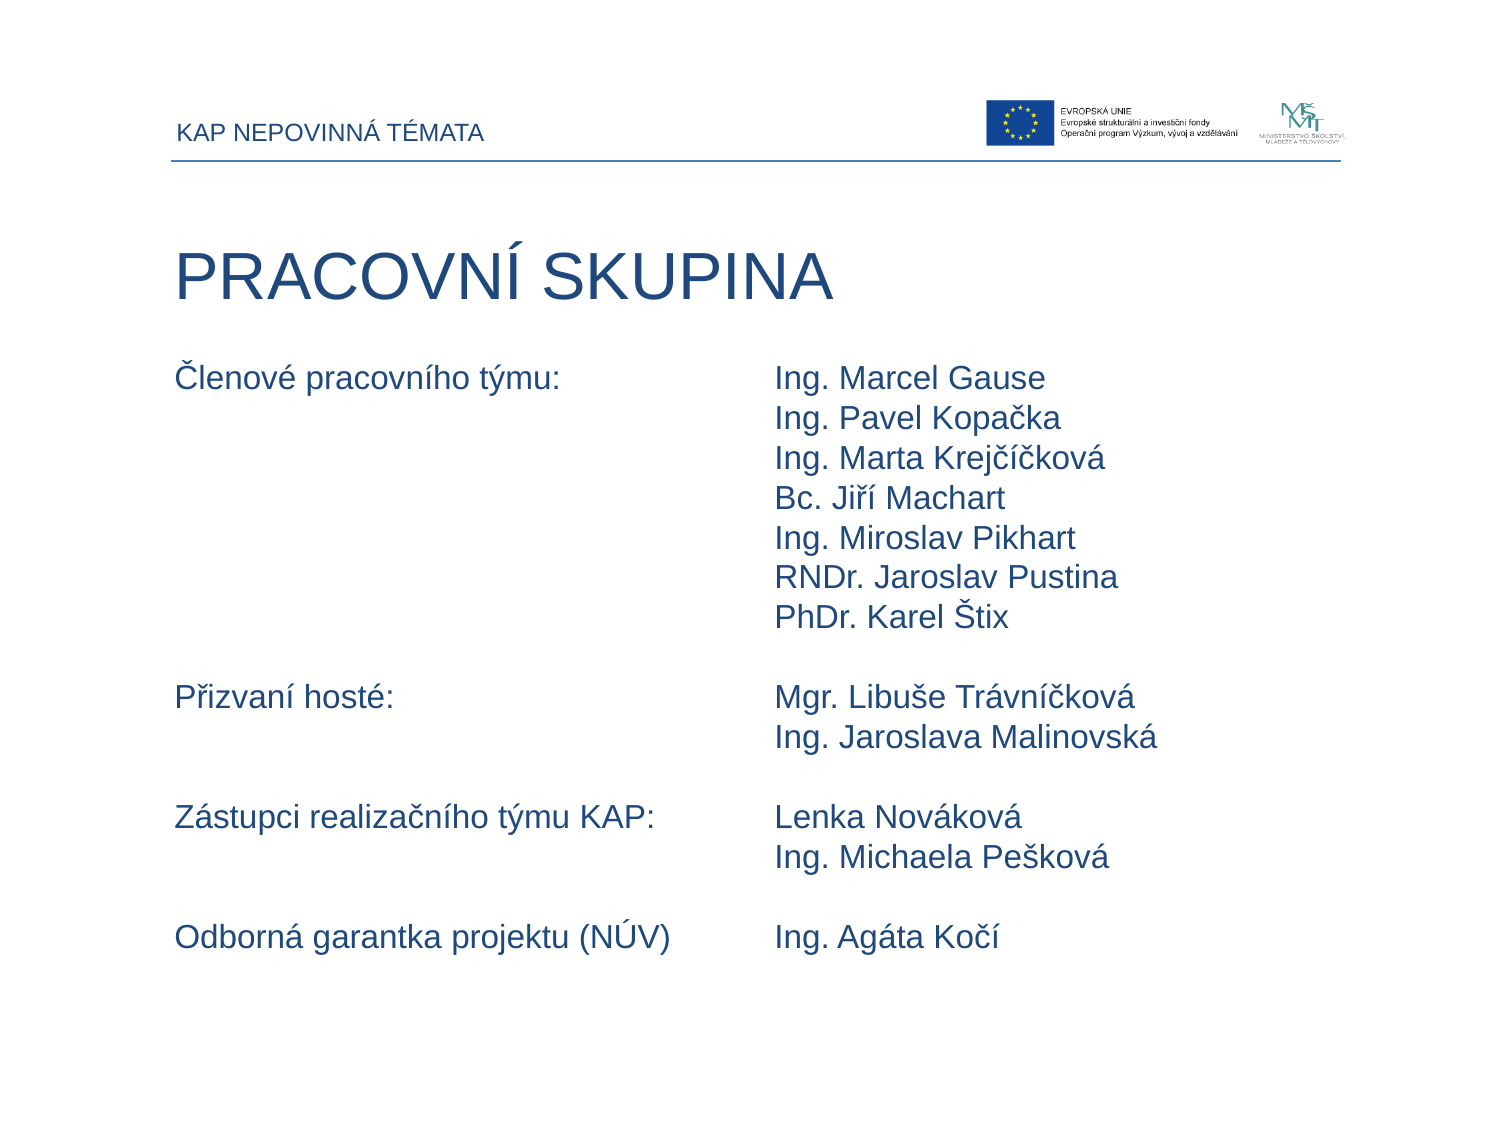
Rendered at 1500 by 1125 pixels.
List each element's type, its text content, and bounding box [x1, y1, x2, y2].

text_box Pracovní skupina [159, 231, 1435, 315]
text_box KAP nepovinná témata [88, 89, 573, 173]
picture [962, 77, 1365, 168]
title Členové pracovního týmu: Ing. Marcel Gause Ing. Pavel Kopačka Ing. Marta Krejčíčková Bc. Jiří Machart Ing. Miroslav Pikhart RNDr. Jaroslav Pustina PhDr. Karel Štix Přizvaní hosté: Mgr. Libuše Trávníčková Ing. Jaroslava Malinovská Zástupci realizačního týmu KAP: Lenka Nováková Ing. Michaela Pešková Odborná garantka projektu (NÚV) Ing. Agáta Kočí [159, 315, 1435, 953]
